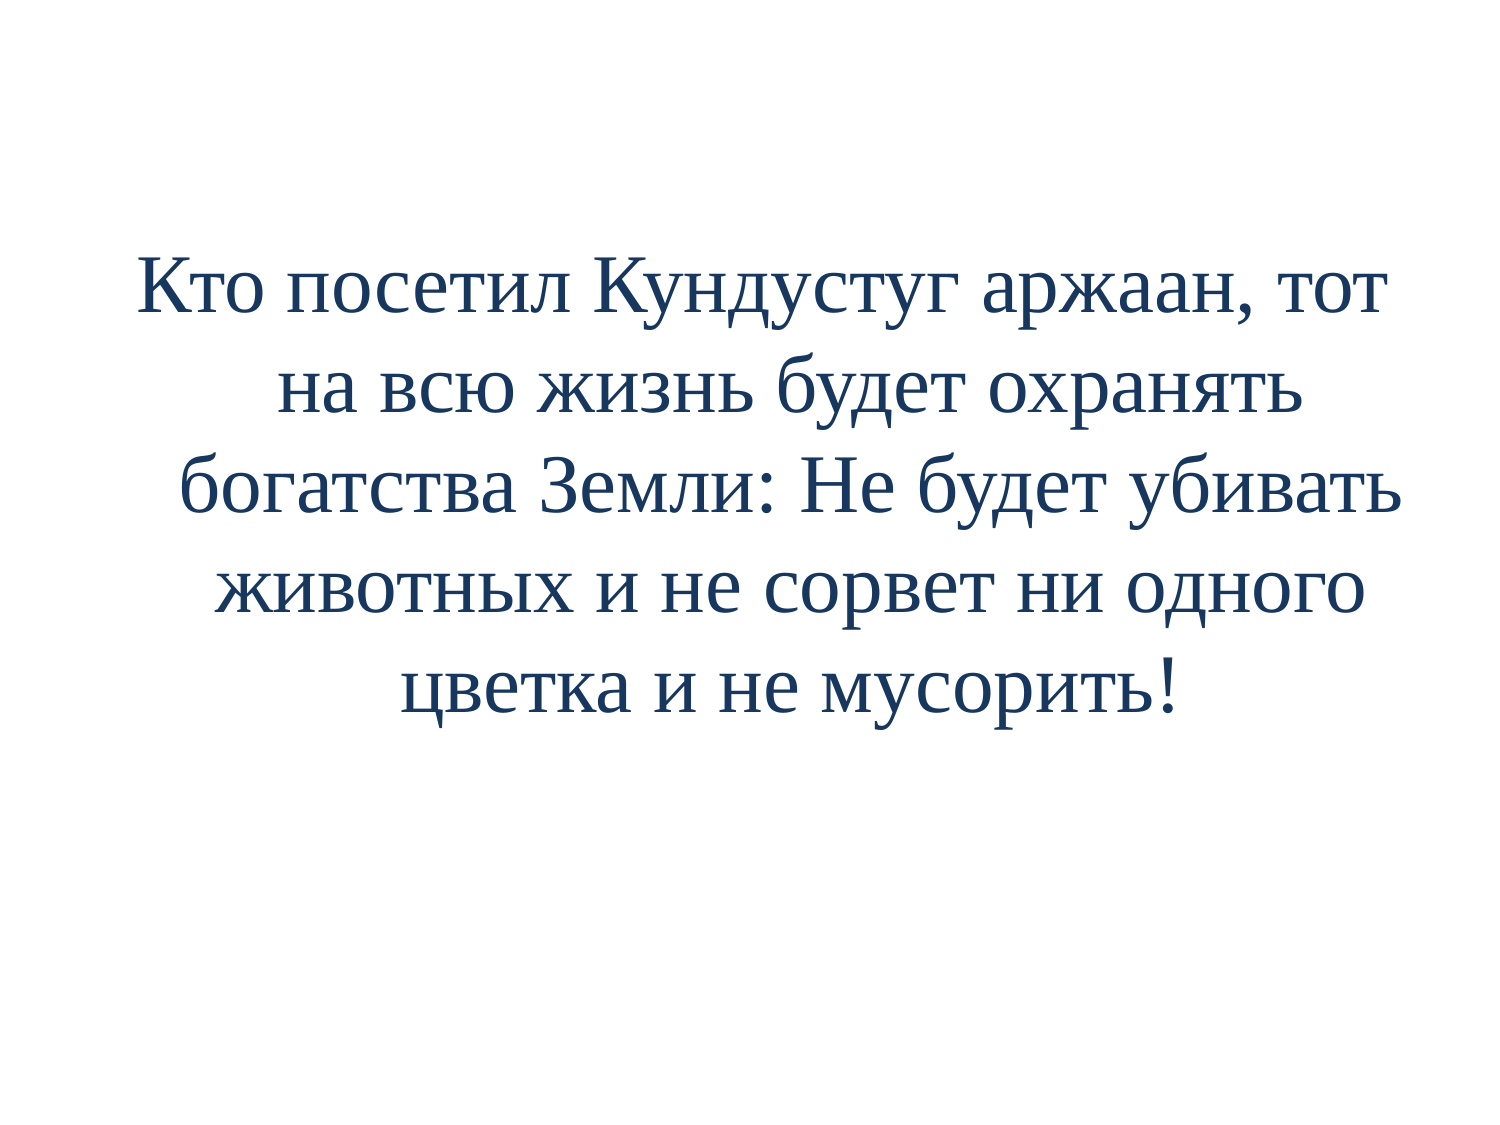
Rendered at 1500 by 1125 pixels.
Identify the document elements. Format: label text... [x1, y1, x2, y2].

list Кто посетил Кундустуг аржаан, тот на всю жизнь будет охранять богатства Земли: Не будет убивать животных и не сорвет ни одного цветка и не мусорить! [88, 125, 1439, 869]
